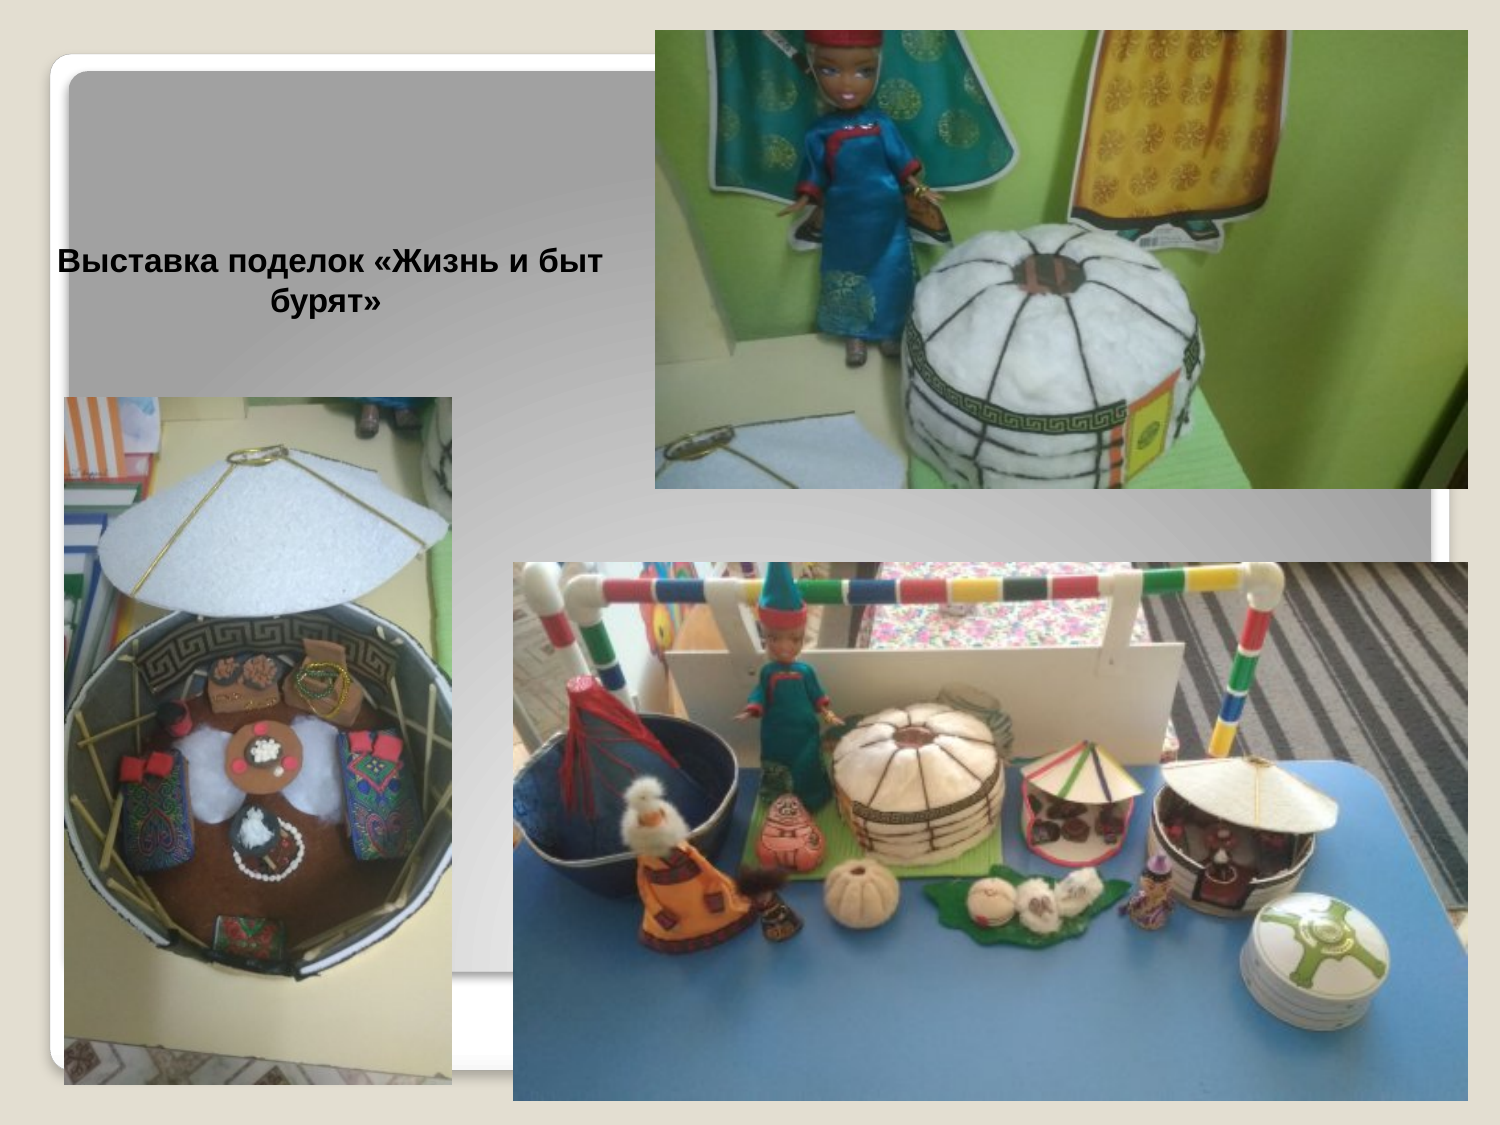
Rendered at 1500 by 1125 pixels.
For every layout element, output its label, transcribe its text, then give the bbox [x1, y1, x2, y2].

picture [513, 562, 1469, 1101]
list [64, 396, 453, 1085]
title Выставка поделок «Жизнь и быт бурят» [29, 30, 632, 327]
picture [655, 30, 1469, 489]
